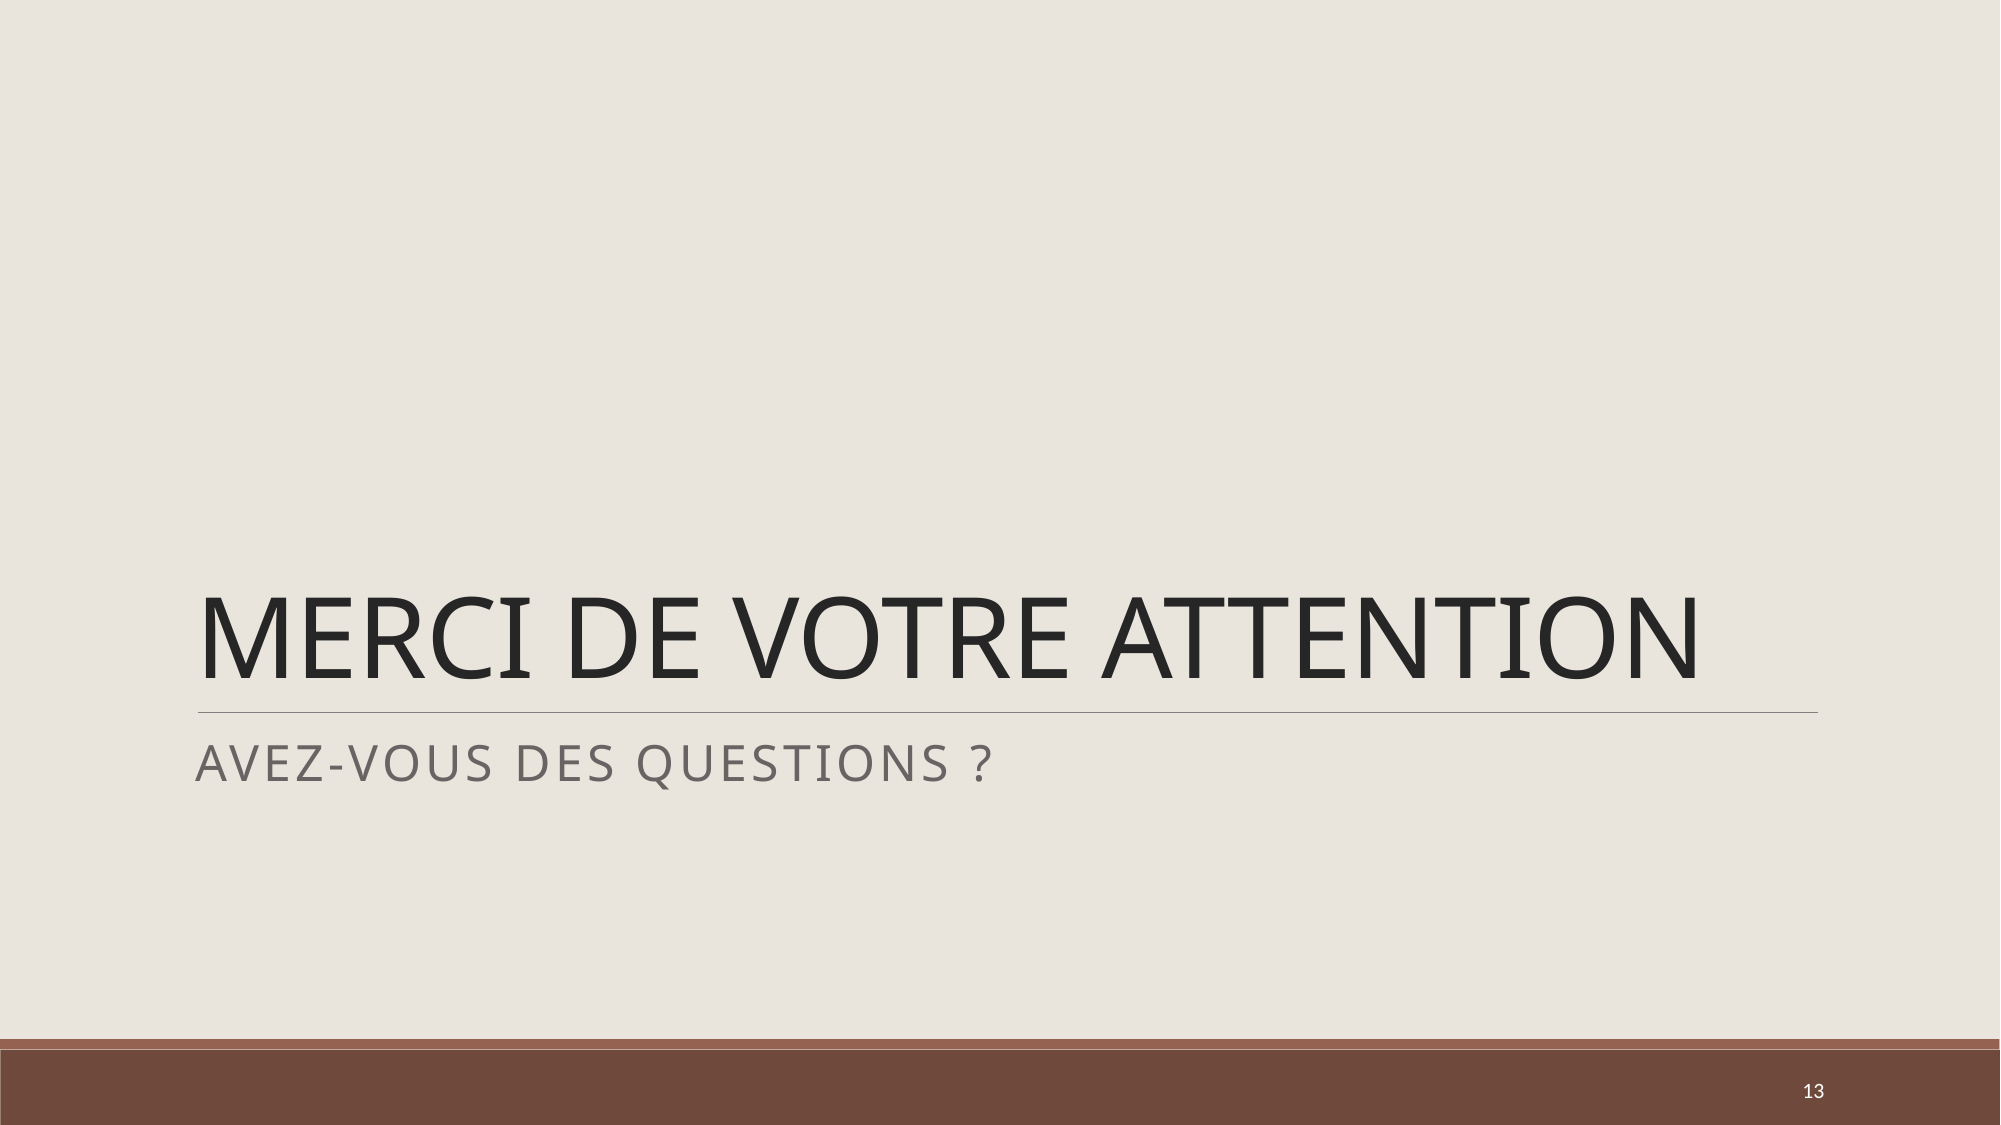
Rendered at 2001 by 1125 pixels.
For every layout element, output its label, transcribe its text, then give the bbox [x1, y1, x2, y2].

title MERCI DE VOTRE ATTENTION [180, 124, 1830, 710]
subtitle AVEZ-VOUS DES QUESTIONS ? [180, 730, 1831, 919]
slide_number 13 [1624, 1059, 1840, 1120]
